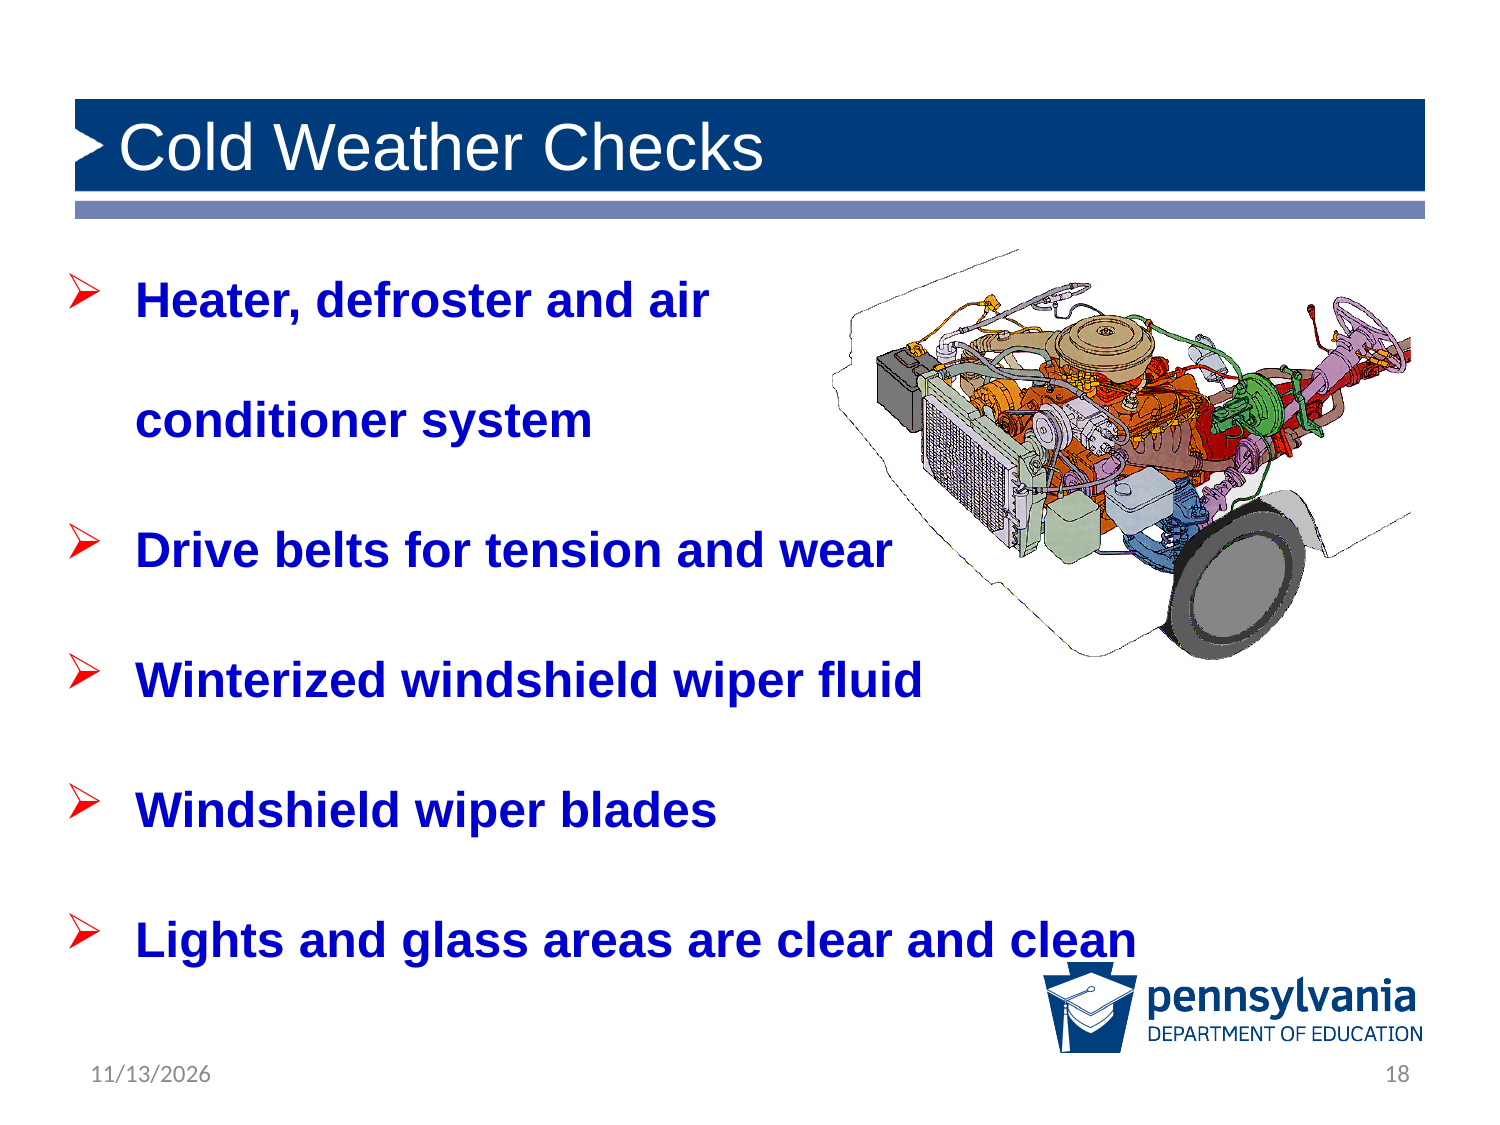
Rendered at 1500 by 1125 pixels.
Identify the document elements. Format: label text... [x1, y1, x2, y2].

text_box Heater, defroster and air conditioner system Drive belts for tension and wear Winterized windshield wiper fluid Windshield wiper blades Lights and glass areas are clear and clean [50, 200, 1500, 988]
picture [1043, 988, 1422, 1053]
title Cold Weather Checks [75, 50, 1425, 200]
picture [824, 249, 1411, 665]
slide_number 18 [1074, 1042, 1425, 1103]
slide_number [75, 1042, 425, 1103]
